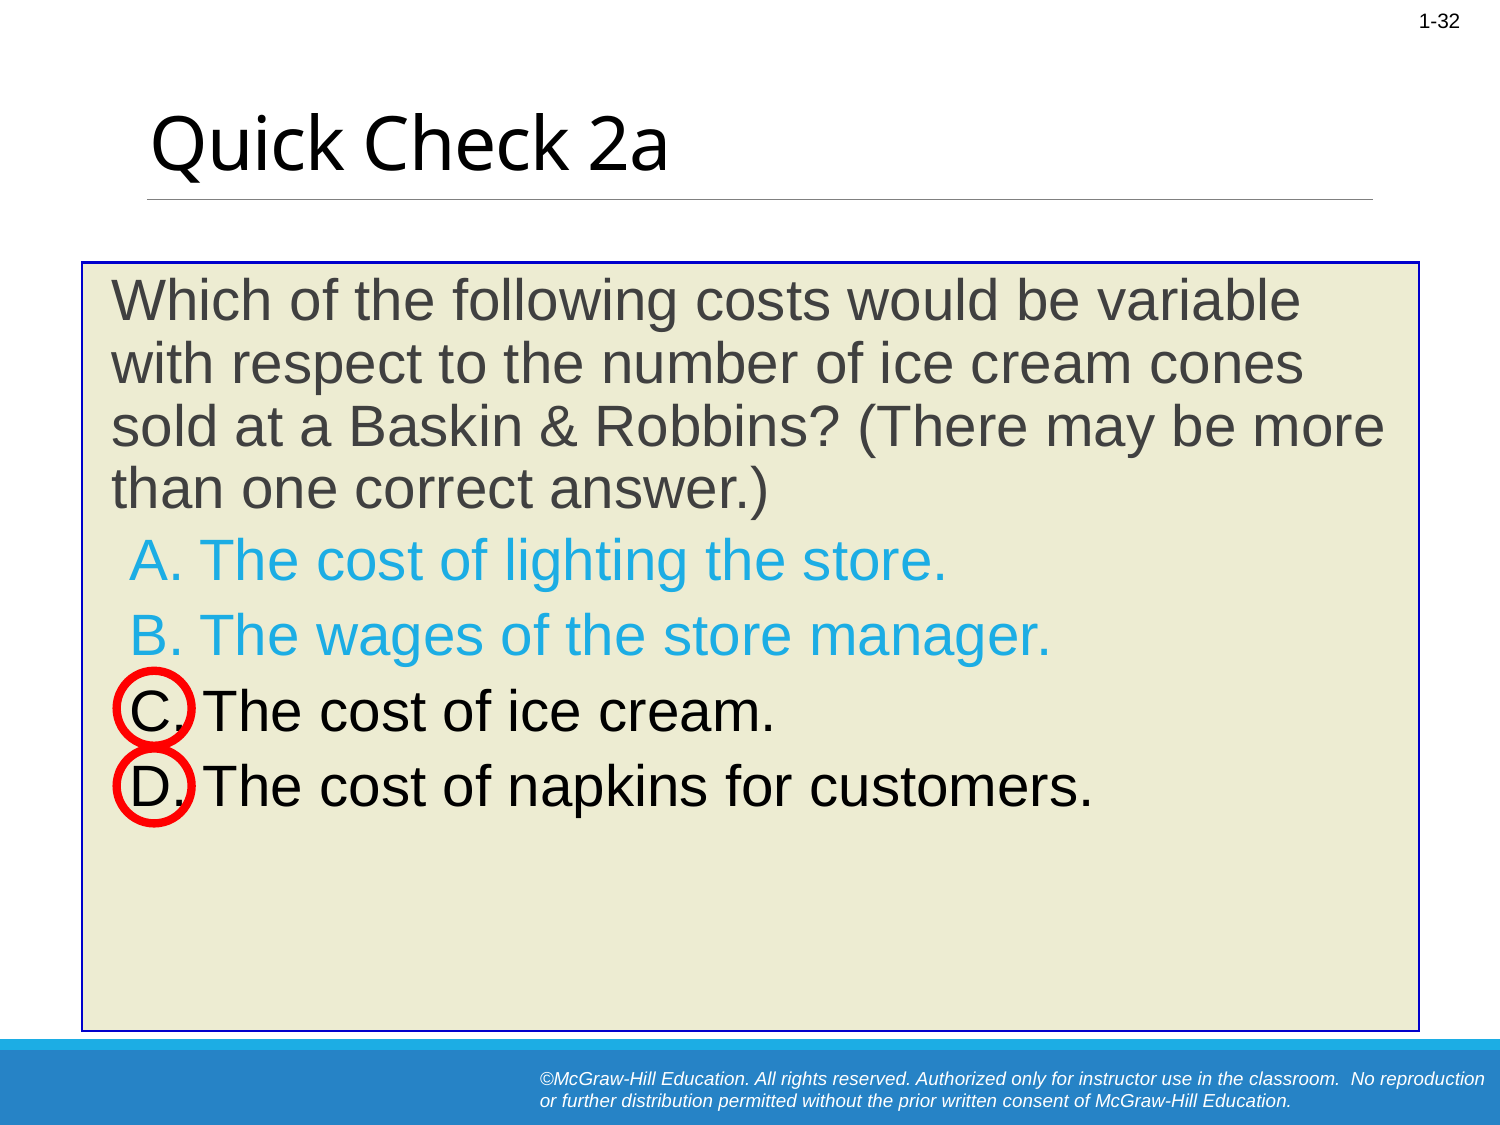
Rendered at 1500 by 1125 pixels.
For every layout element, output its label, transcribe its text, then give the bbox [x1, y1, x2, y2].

text_box [116, 748, 192, 824]
text_box [116, 670, 192, 746]
list Which of the following costs would be variable with respect to the number of ice cream cones sold at a Baskin & Robbins? (There may be more than one correct answer.) A. The cost of lighting the store. B. The wages of the store manager. C. The cost of ice cream. D. The cost of napkins for customers. [81, 262, 1420, 1032]
title Quick Check 2a [134, 24, 1373, 194]
